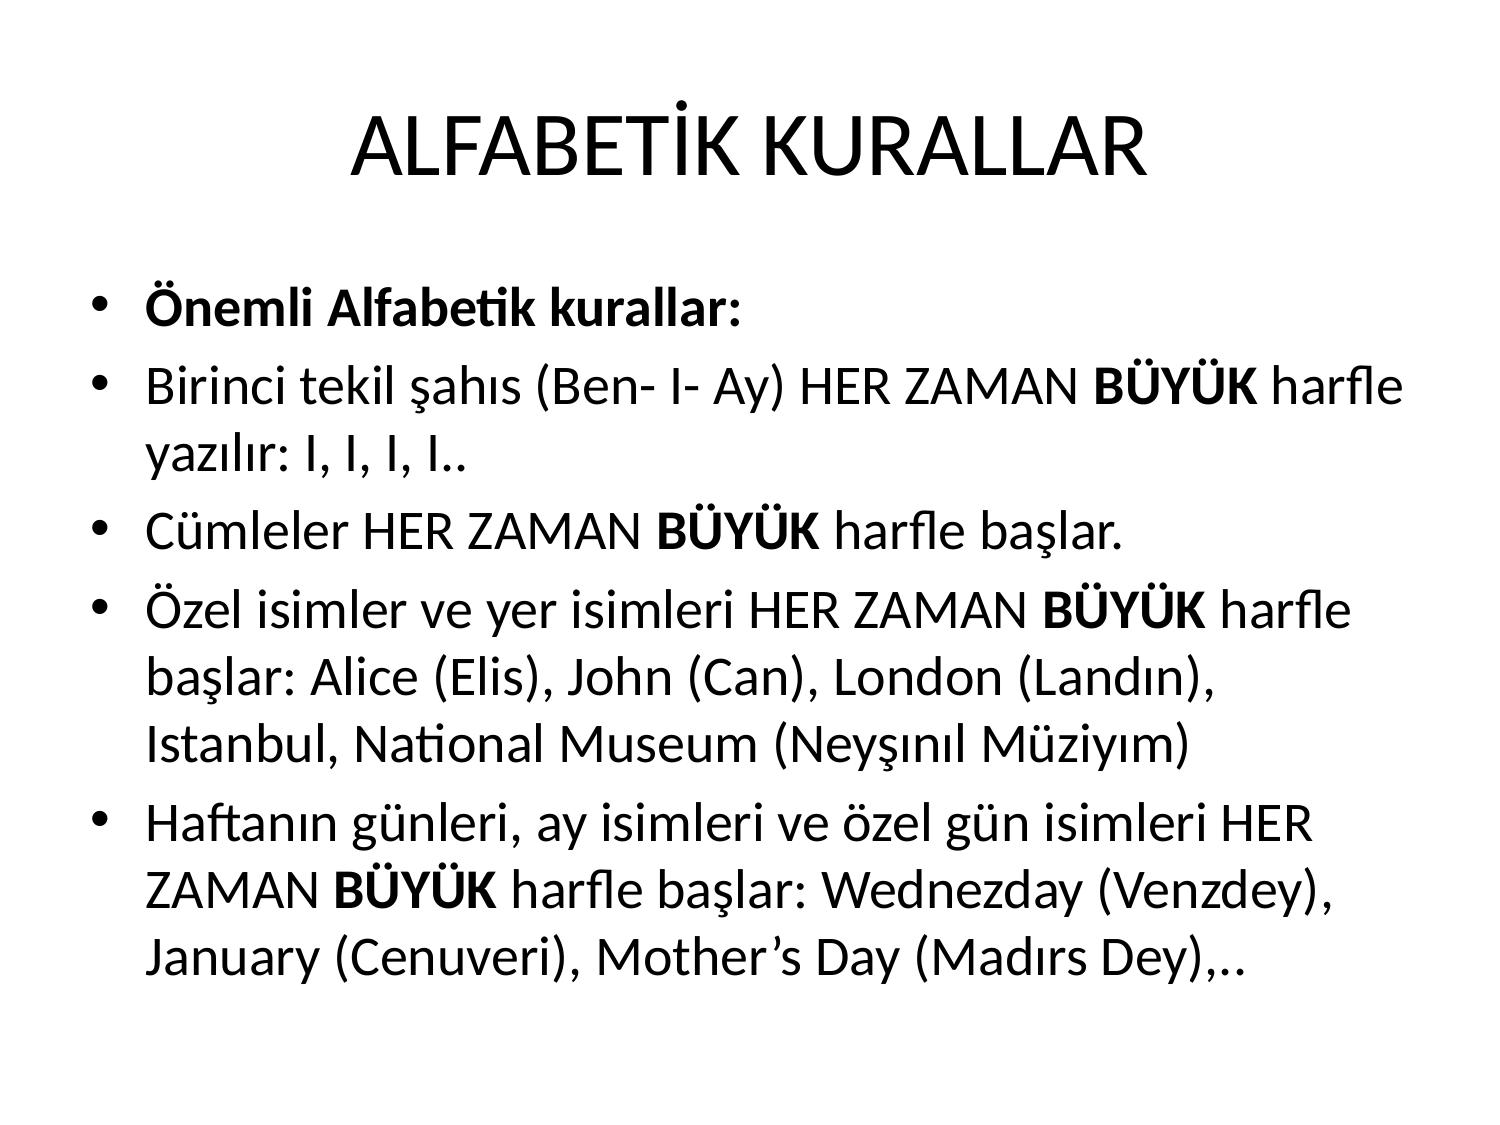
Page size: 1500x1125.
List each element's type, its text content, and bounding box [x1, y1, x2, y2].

title ALFABETİK KURALLAR [75, 45, 1425, 233]
list Önemli Alfabetik kurallar: Birinci tekil şahıs (Ben- I- Ay) HER ZAMAN BÜYÜK harfle yazılır: I, I, I, I.. Cümleler HER ZAMAN BÜYÜK harfle başlar. Özel isimler ve yer isimleri HER ZAMAN BÜYÜK harfle başlar: Alice (Elis), John (Can), London (Landın), Istanbul, National Museum (Neyşınıl Müziyım) Haftanın günleri, ay isimleri ve özel gün isimleri HER ZAMAN BÜYÜK harfle başlar: Wednezday (Venzdey), January (Cenuveri), Mother’s Day (Madırs Dey),.. [75, 262, 1425, 1005]
